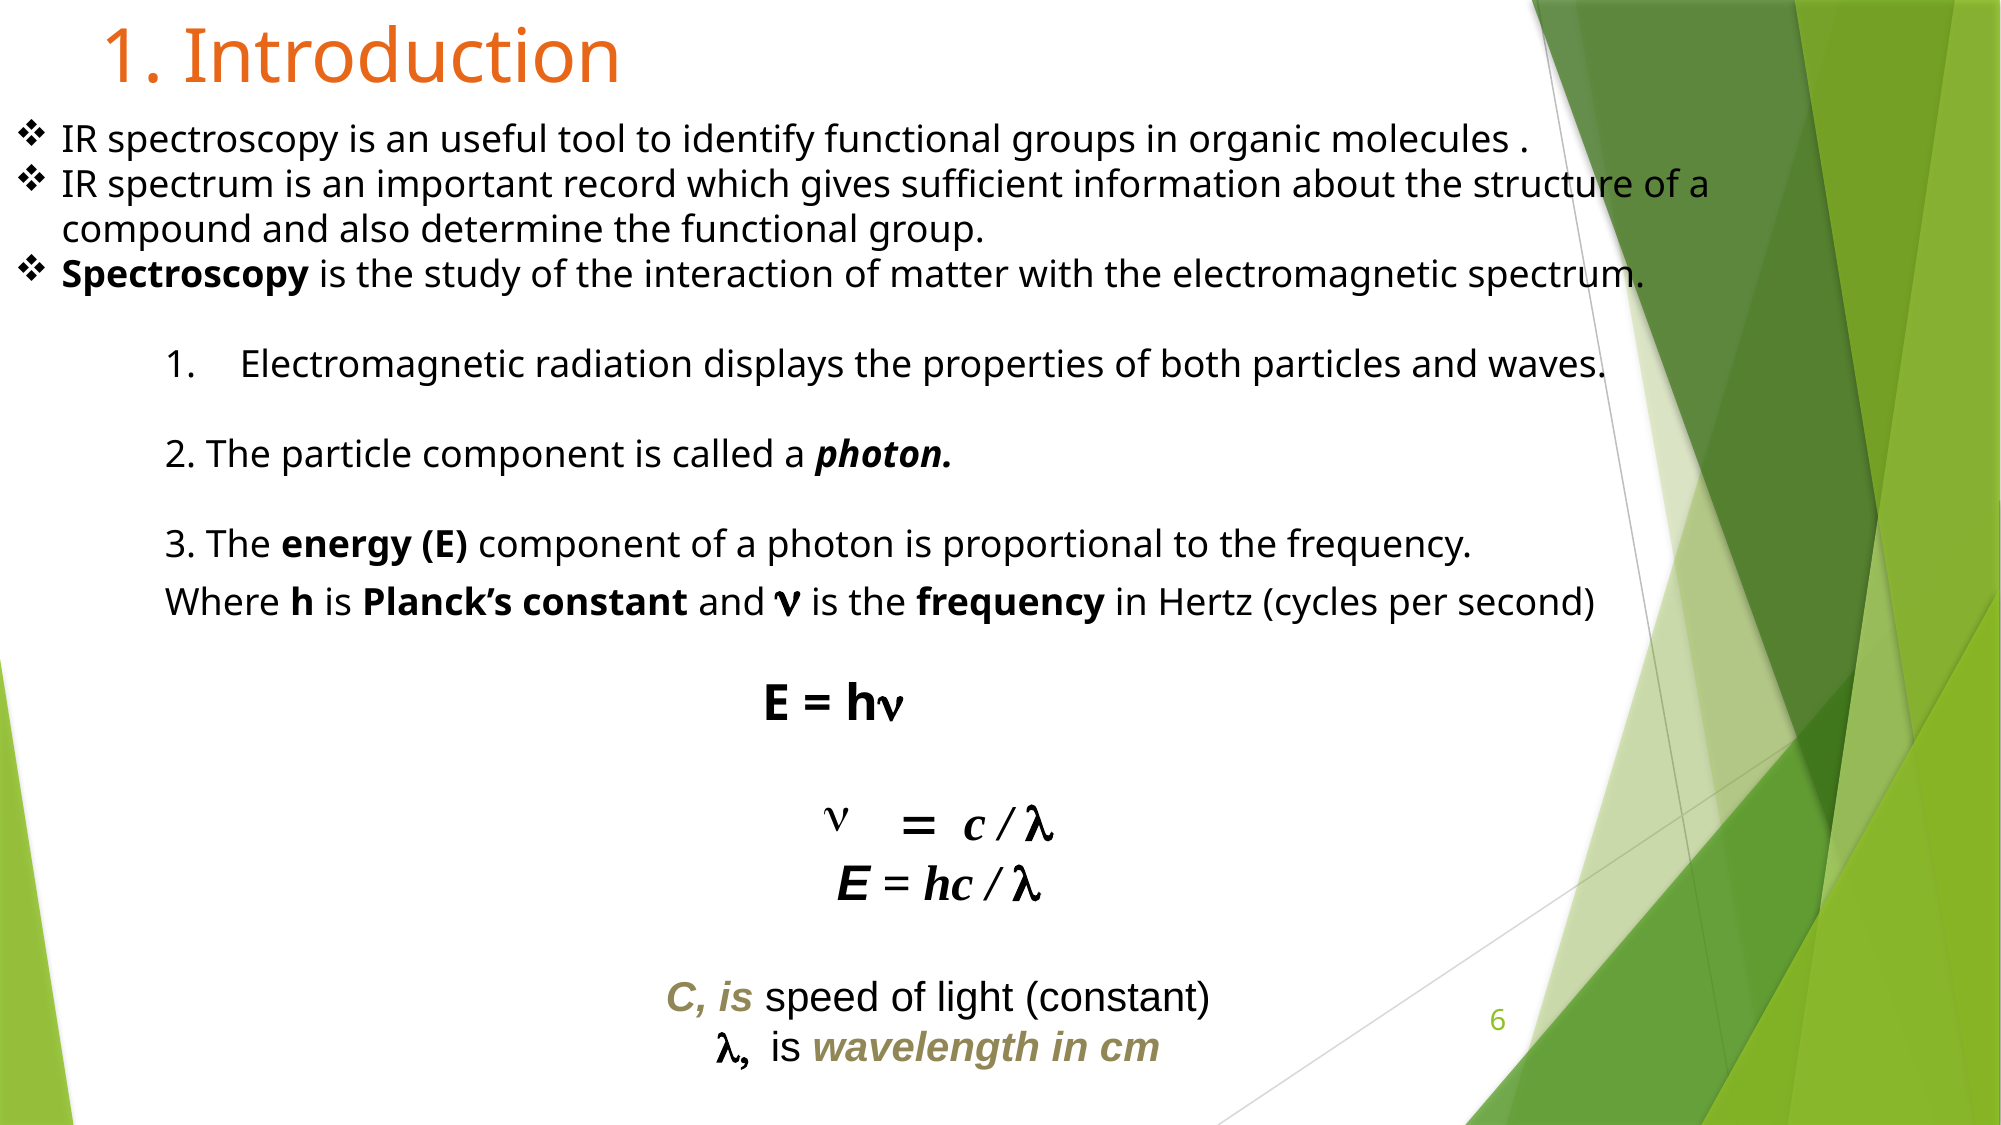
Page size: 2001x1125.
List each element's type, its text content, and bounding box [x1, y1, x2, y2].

text_box IR spectroscopy is an useful tool to identify functional groups in organic molecules . IR spectrum is an important record which gives sufficient information about the structure of a compound and also determine the functional group. Spectroscopy is the study of the interaction of matter with the electromagnetic spectrum. Electromagnetic radiation displays the properties of both particles and waves. 2. The particle component is called a photon. 3. The energy (E) component of a photon is proportional to the frequency. Where h is Planck’s constant and n is the frequency in Hertz (cycles per second) E = hn = c / l E = hc / l C, is speed of light (constant) l, is wavelength in cm [0, 107, 1727, 1125]
title 1. Introduction [85, 0, 1496, 107]
slide_number 6 [1409, 991, 1522, 1051]
